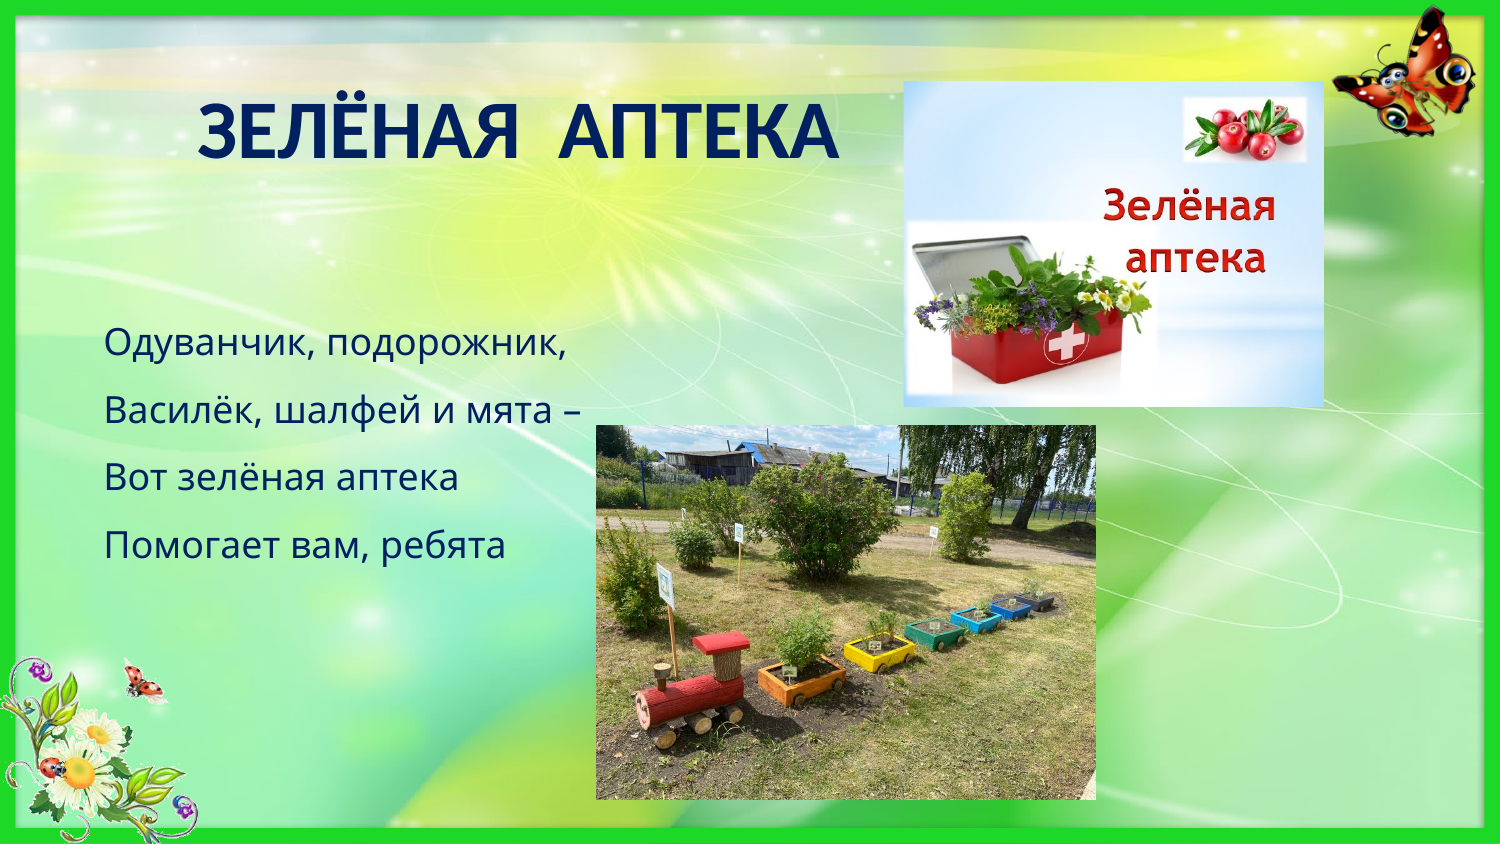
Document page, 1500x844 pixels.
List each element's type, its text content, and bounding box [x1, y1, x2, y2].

text_box Одуванчик, подорожник, Василёк, шалфей и мята – Вот зелёная аптека Помогает вам, ребята [88, 288, 644, 709]
picture [0, 0, 1500, 844]
title Зелёная аптека [182, 67, 1459, 236]
